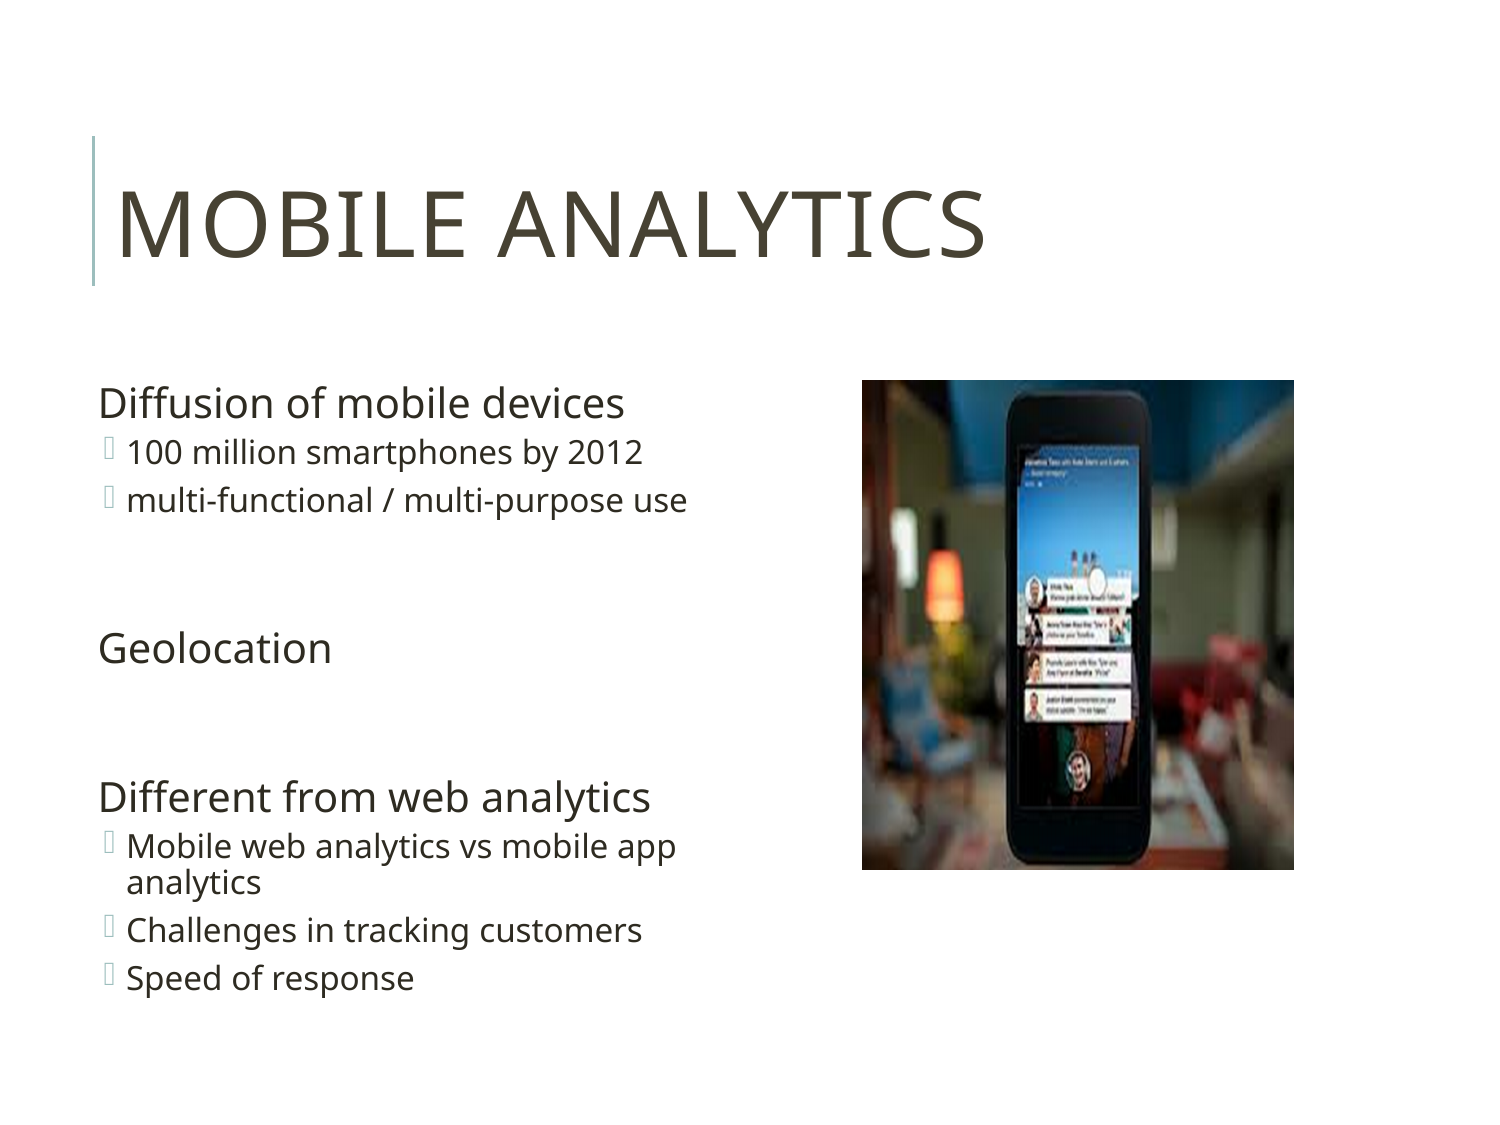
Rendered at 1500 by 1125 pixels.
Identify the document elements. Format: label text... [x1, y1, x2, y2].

picture [862, 380, 1294, 870]
title Mobile Analytics [99, 137, 1450, 325]
list Diffusion of mobile devices 100 million smartphones by 2012 multi-functional / multi-purpose use Geolocation Different from web analytics Mobile web analytics vs mobile app analytics Challenges in tracking customers Speed of response [75, 375, 750, 1063]
